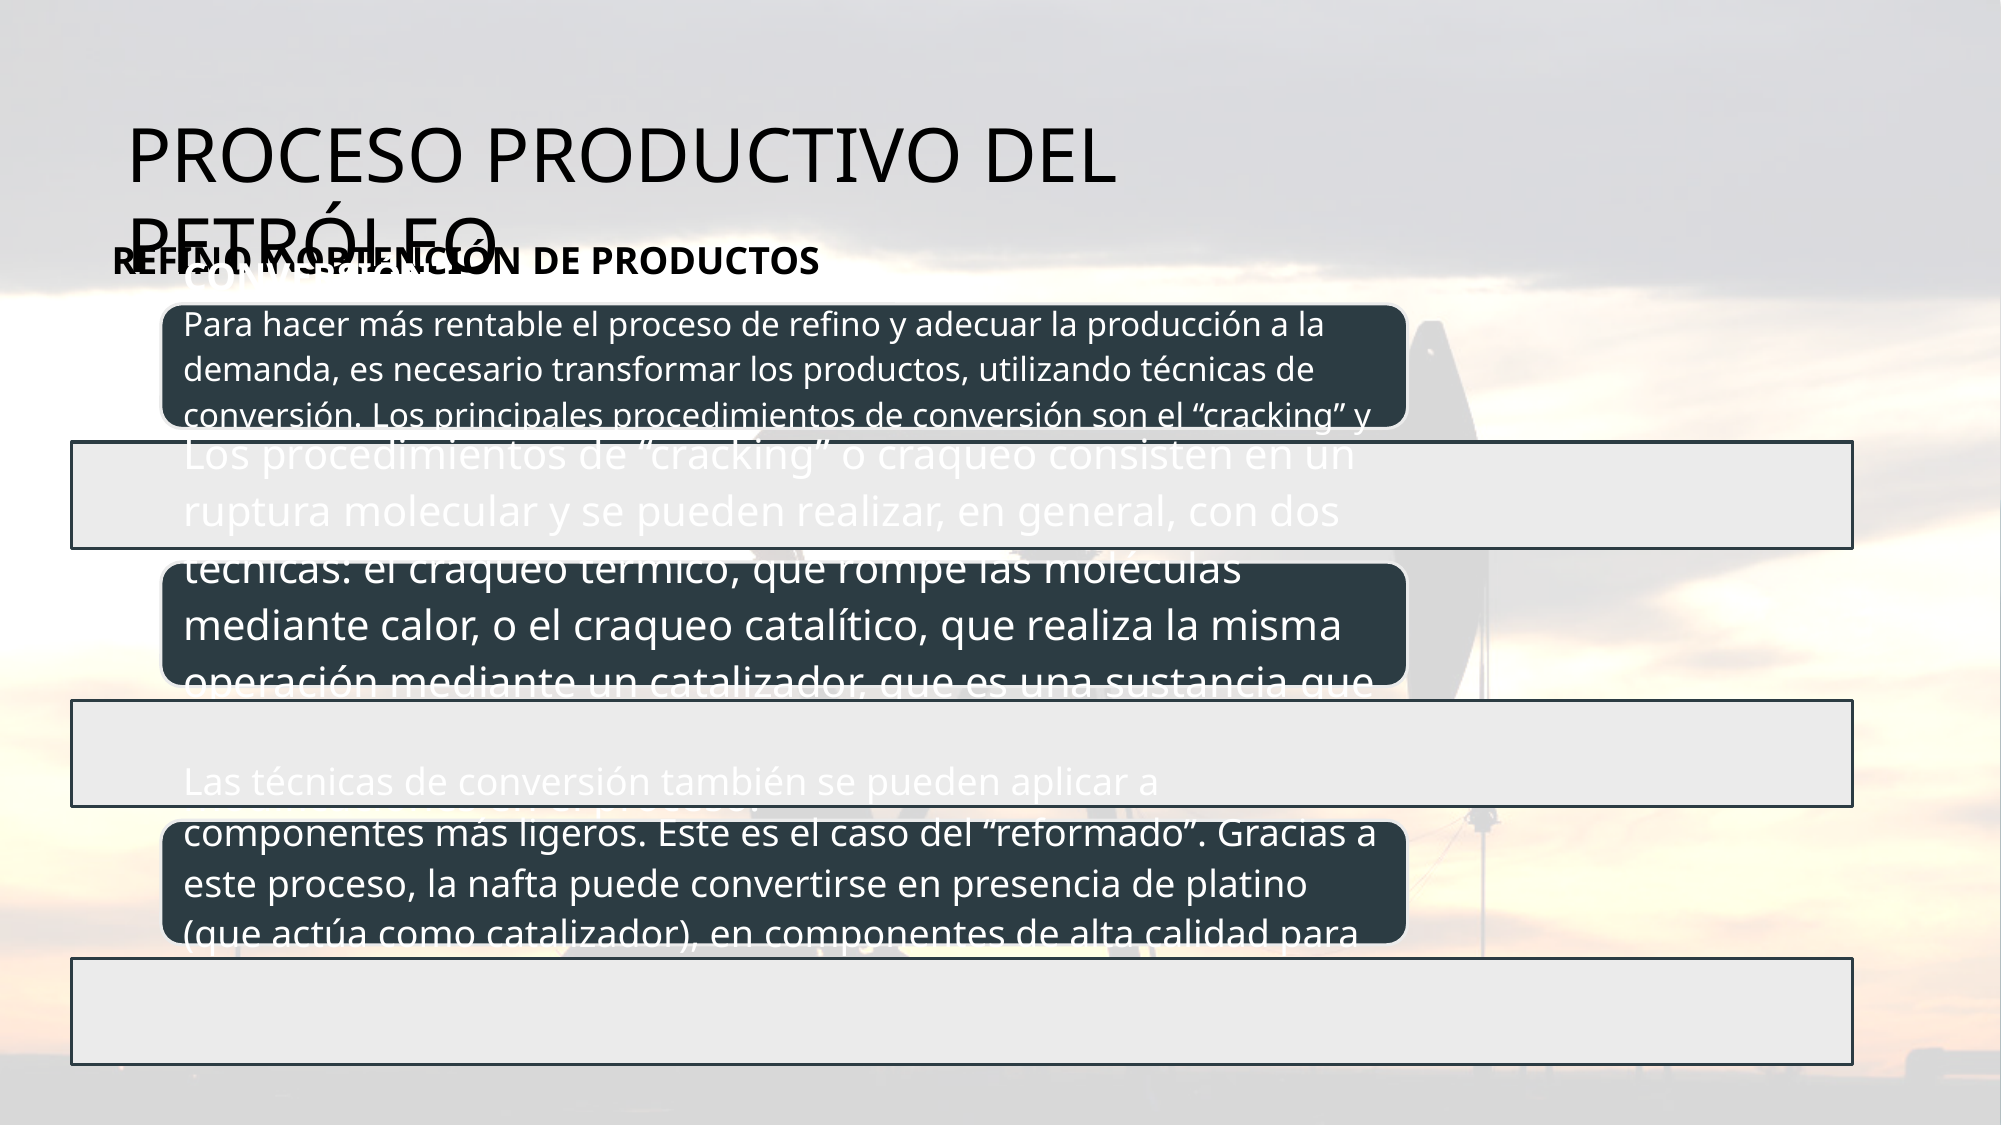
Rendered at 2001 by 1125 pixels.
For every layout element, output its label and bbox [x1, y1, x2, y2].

picture [0, 0, 2000, 1125]
text_box [71, 289, 1854, 1066]
